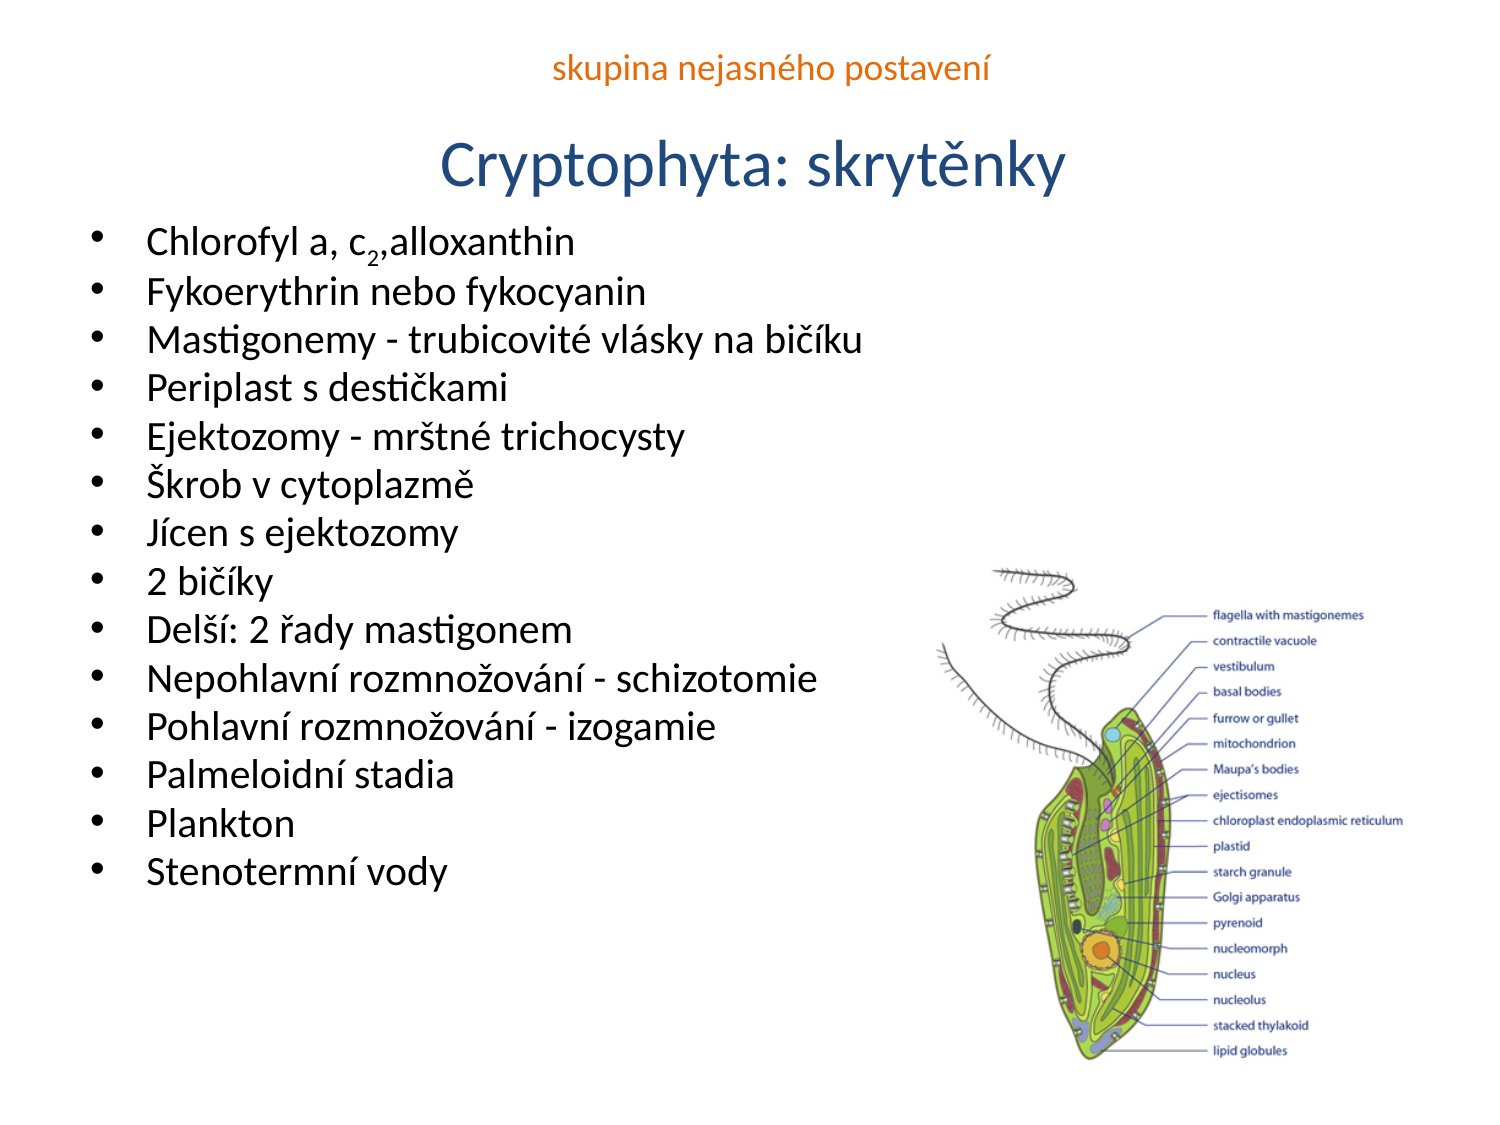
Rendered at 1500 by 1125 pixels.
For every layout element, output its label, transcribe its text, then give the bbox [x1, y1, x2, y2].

list Chlorofyl a, c2,alloxanthin Fykoerythrin nebo fykocyanin Mastigonemy - trubicovité vlásky na bičíku Periplast s destičkami Ejektozomy - mrštné trichocysty Škrob v cytoplazmě Jícen s ejektozomy 2 bičíky Delší: 2 řady mastigonem Nepohlavní rozmnožování - schizotomie Pohlavní rozmnožování - izogamie Palmeloidní stadia Plankton Stenotermní vody [75, 211, 1425, 955]
title Cryptophyta: skrytěnky [78, 66, 1429, 254]
picture [934, 553, 1426, 1070]
text_box skupina nejasného postavení [537, 36, 1022, 96]
